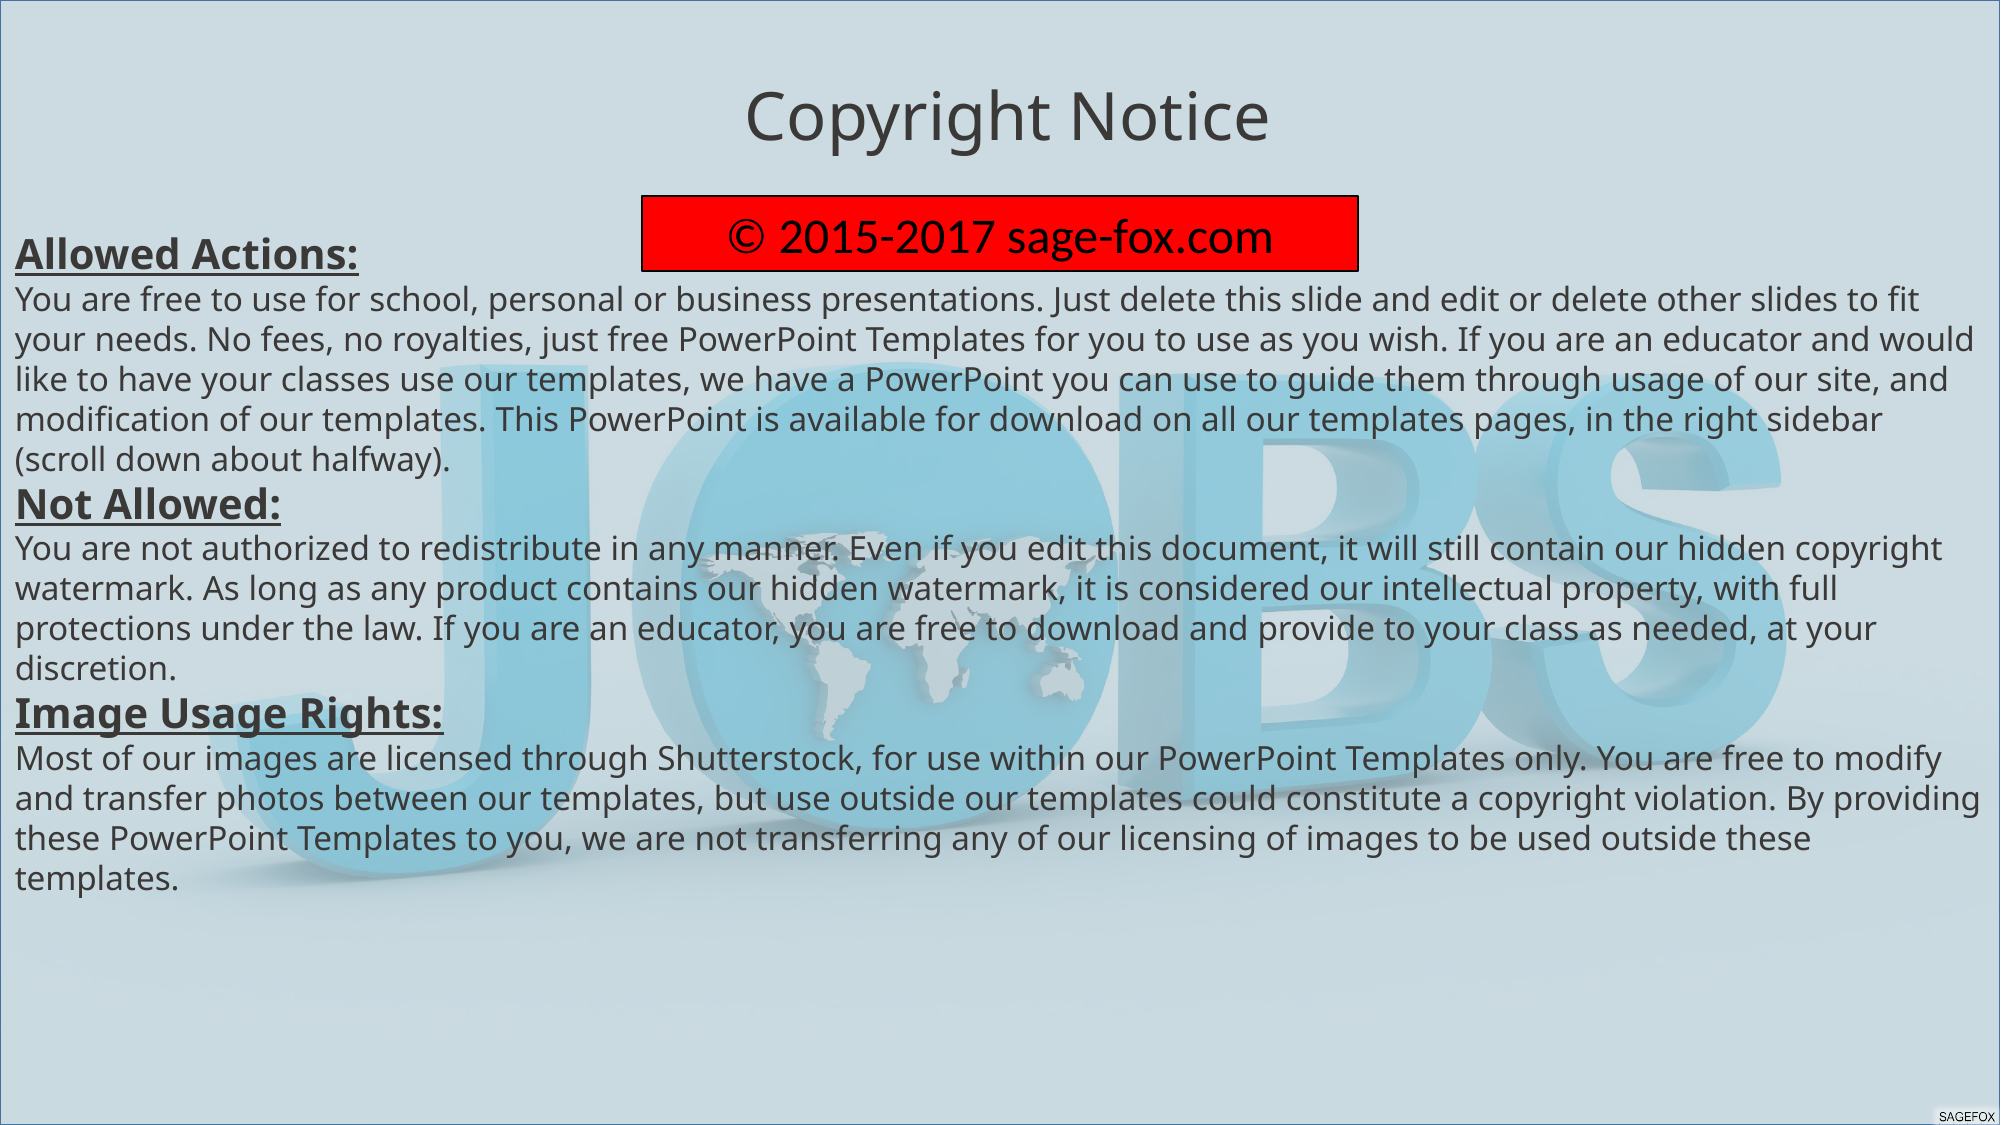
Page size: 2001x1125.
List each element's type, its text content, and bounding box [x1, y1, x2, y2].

text_box Allowed Actions: You are free to use for school, personal or business presentations. Just delete this slide and edit or delete other slides to fit your needs. No fees, no royalties, just free PowerPoint Templates for you to use as you wish. If you are an educator and would like to have your classes use our templates, we have a PowerPoint you can use to guide them through usage of our site, and modification of our templates. This PowerPoint is available for download on all our templates pages, in the right sidebar (scroll down about halfway). Not Allowed: You are not authorized to redistribute in any manner. Even if you edit this document, it will still contain our hidden copyright watermark. As long as any product contains our hidden watermark, it is considered our intellectual property, with full protections under the law. If you are an educator, you are free to download and provide to your class as needed, at your discretion. Image Usage Rights: Most of our images are licensed through Shutterstock, for use within our PowerPoint Templates only. You are free to modify and transfer photos between our templates, but use outside our templates could constitute a copyright violation. By providing these PowerPoint Templates to you, we are not transferring any of our licensing of images to be used outside these templates. [0, 0, 2000, 1125]
picture [1936, 1111, 1997, 1125]
text_box © 2015-2017 sage-fox.com [641, 196, 1358, 272]
title Copyright Notice [493, 60, 1524, 178]
